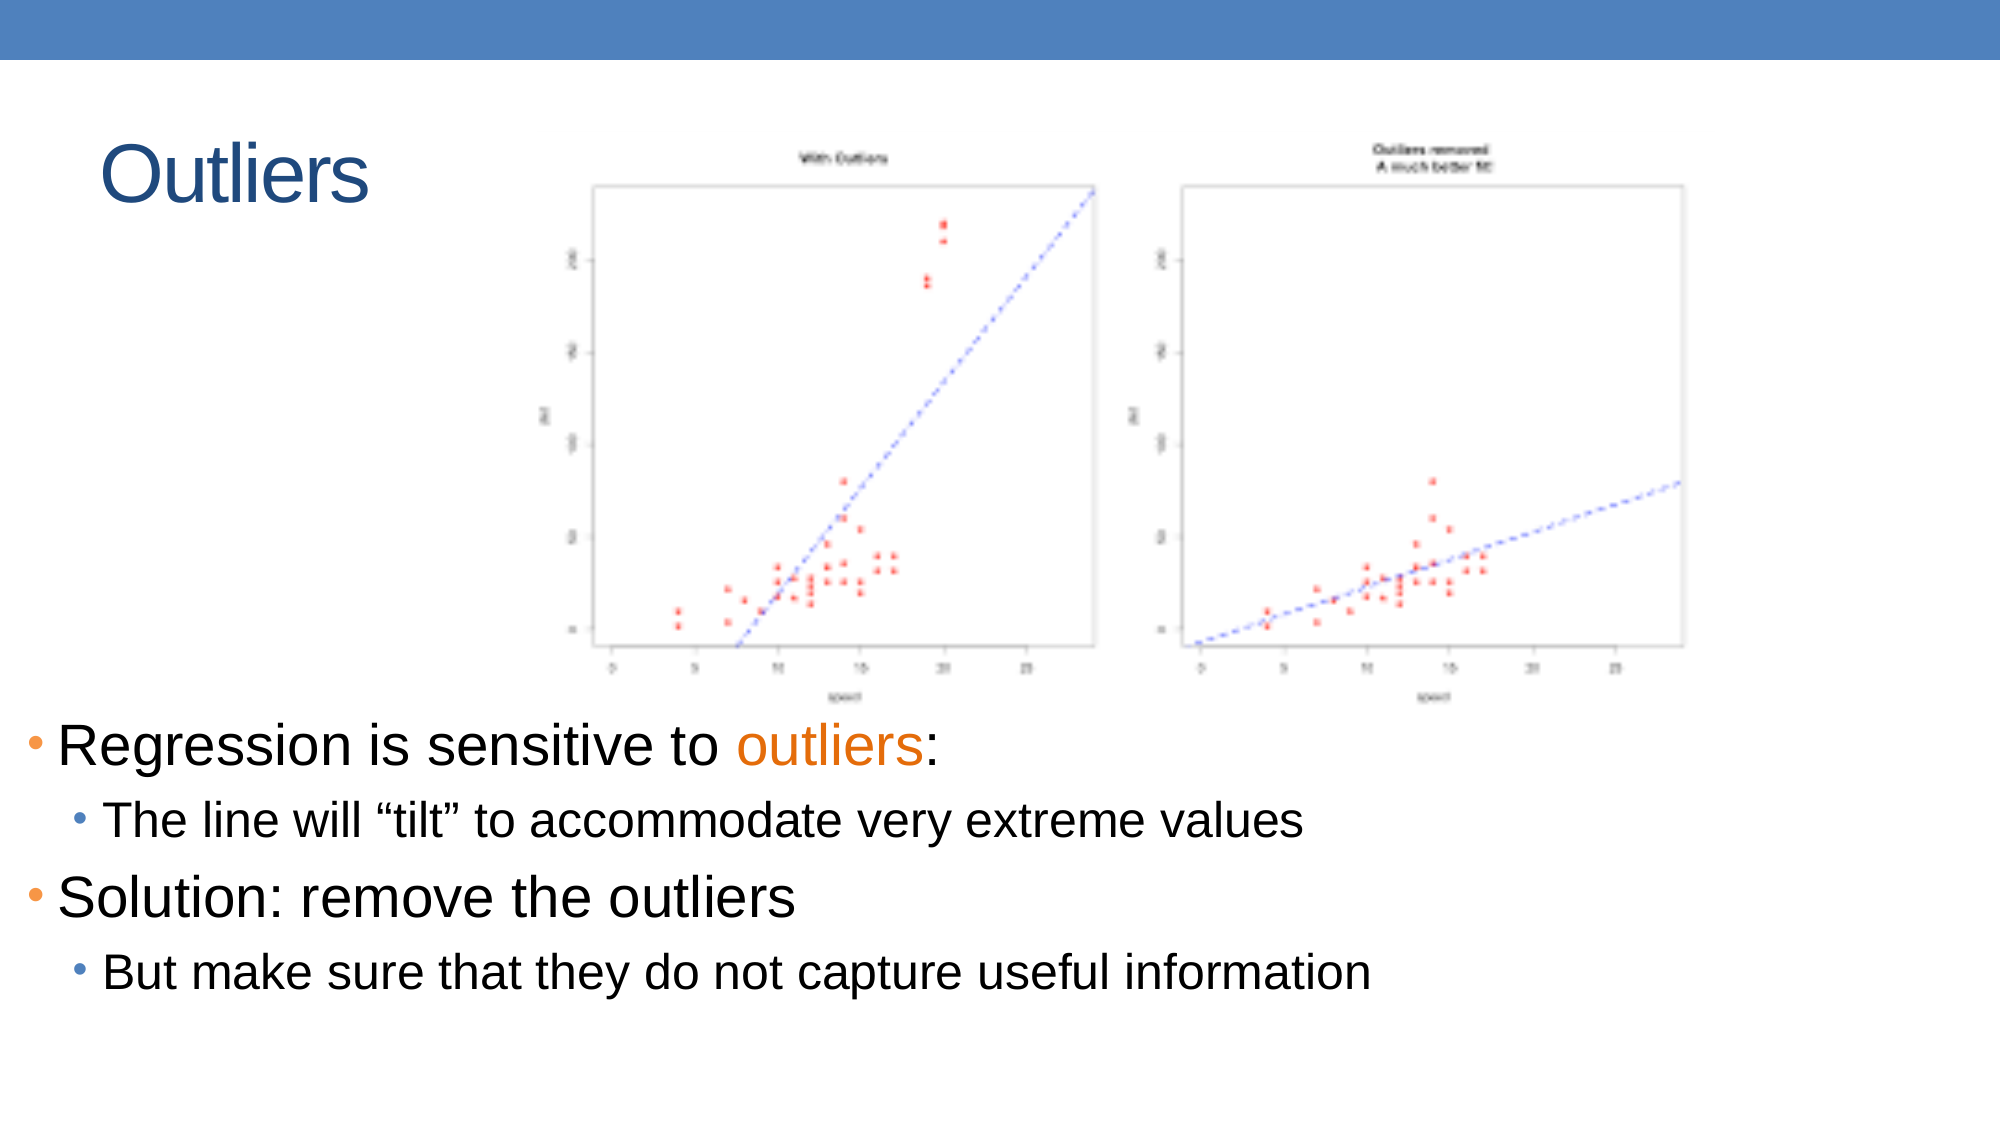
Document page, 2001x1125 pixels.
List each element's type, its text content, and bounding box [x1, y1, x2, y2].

title Outliers [84, 87, 1885, 250]
picture [537, 130, 1715, 720]
list Regression is sensitive to outliers: The line will “tilt” to accommodate very extreme values Solution: remove the outliers But make sure that they do not capture useful information [12, 699, 1988, 1075]
